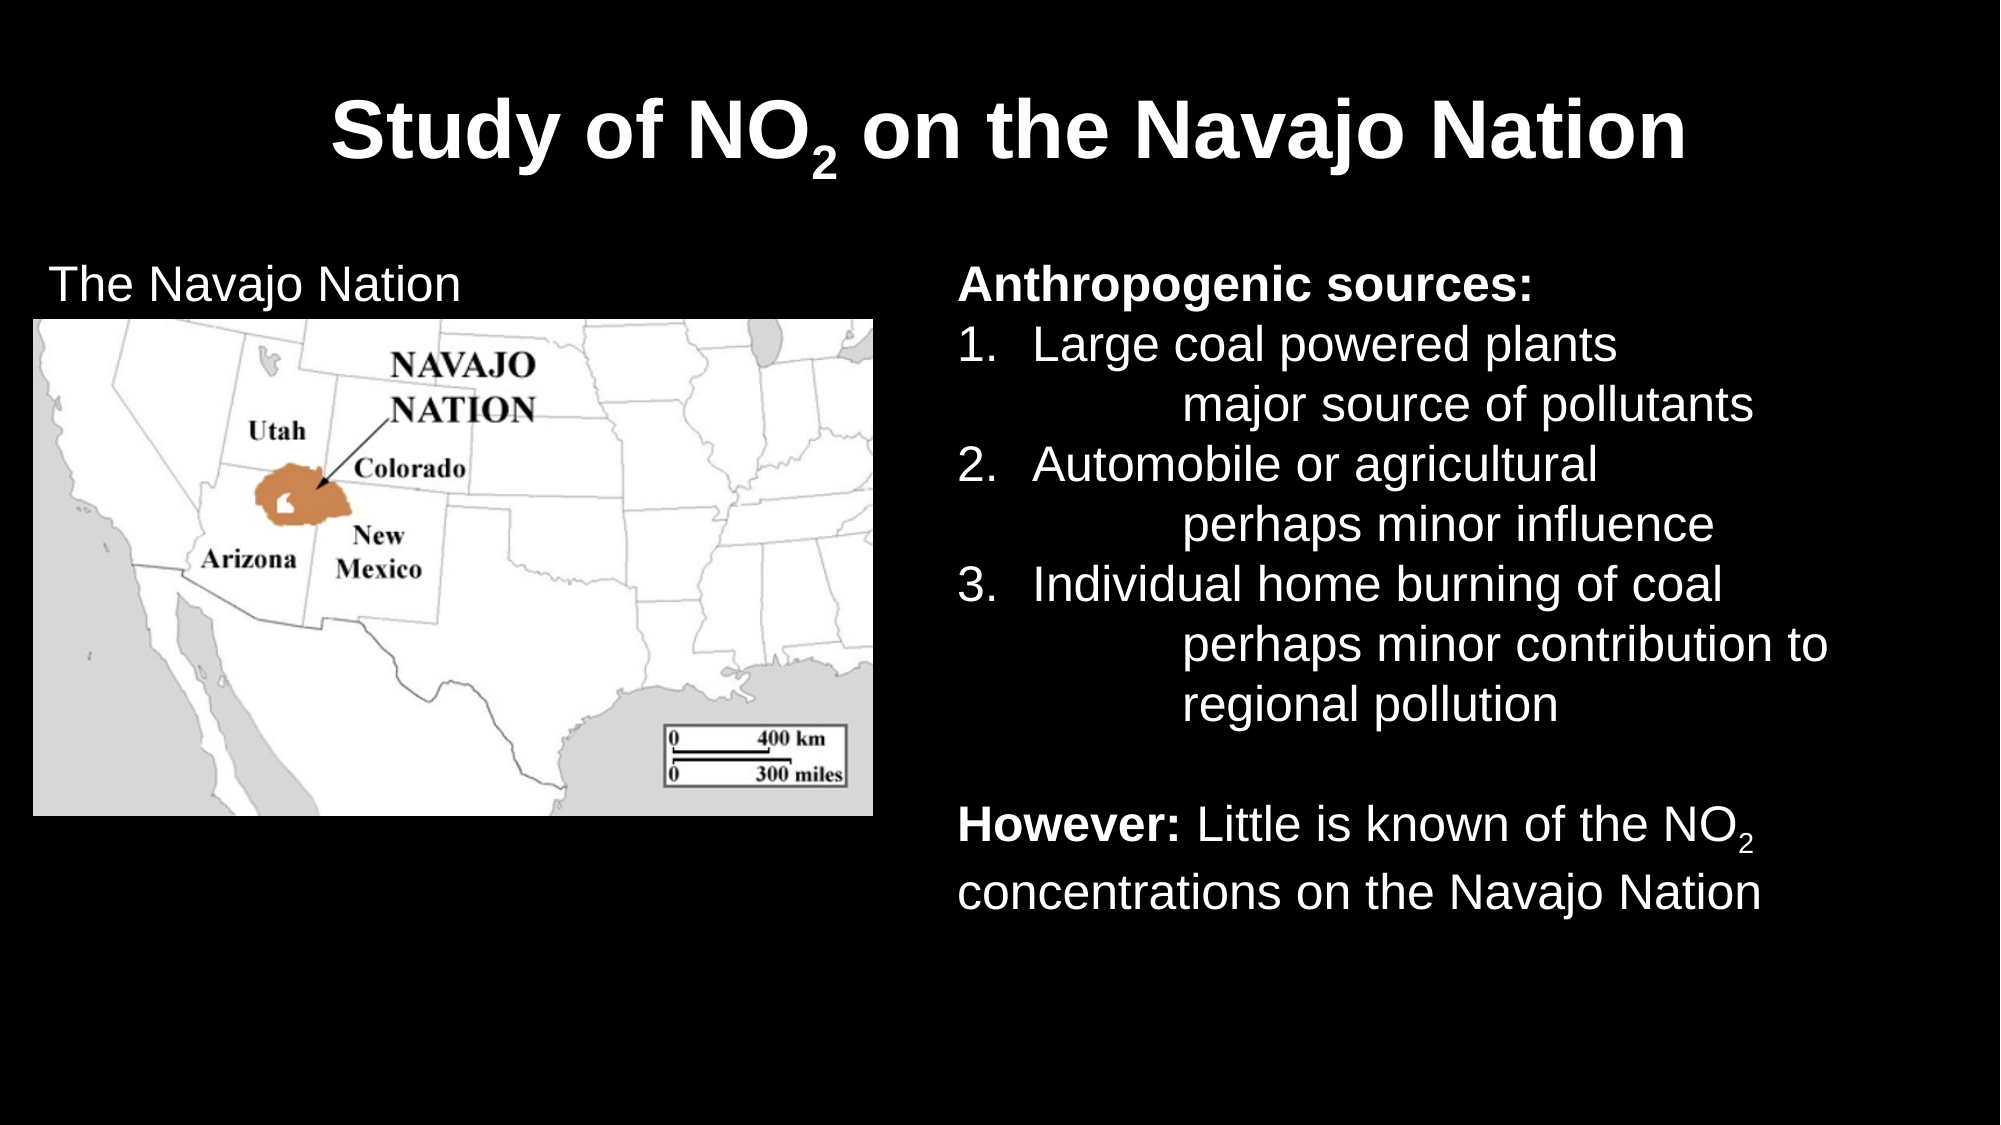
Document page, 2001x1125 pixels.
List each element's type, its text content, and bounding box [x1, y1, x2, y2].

text_box The Navajo Nation [33, 243, 769, 319]
text_box Study of NO2 on the Navajo Nation [278, 68, 1741, 197]
picture [33, 319, 873, 816]
text_box Anthropogenic sources: Large coal powered plants major source of pollutants Automobile or agricultural perhaps minor influence Individual home burning of coal perhaps minor contribution to regional pollution However: Little is known of the NO2 concentrations on the Navajo Nation [942, 243, 1944, 927]
